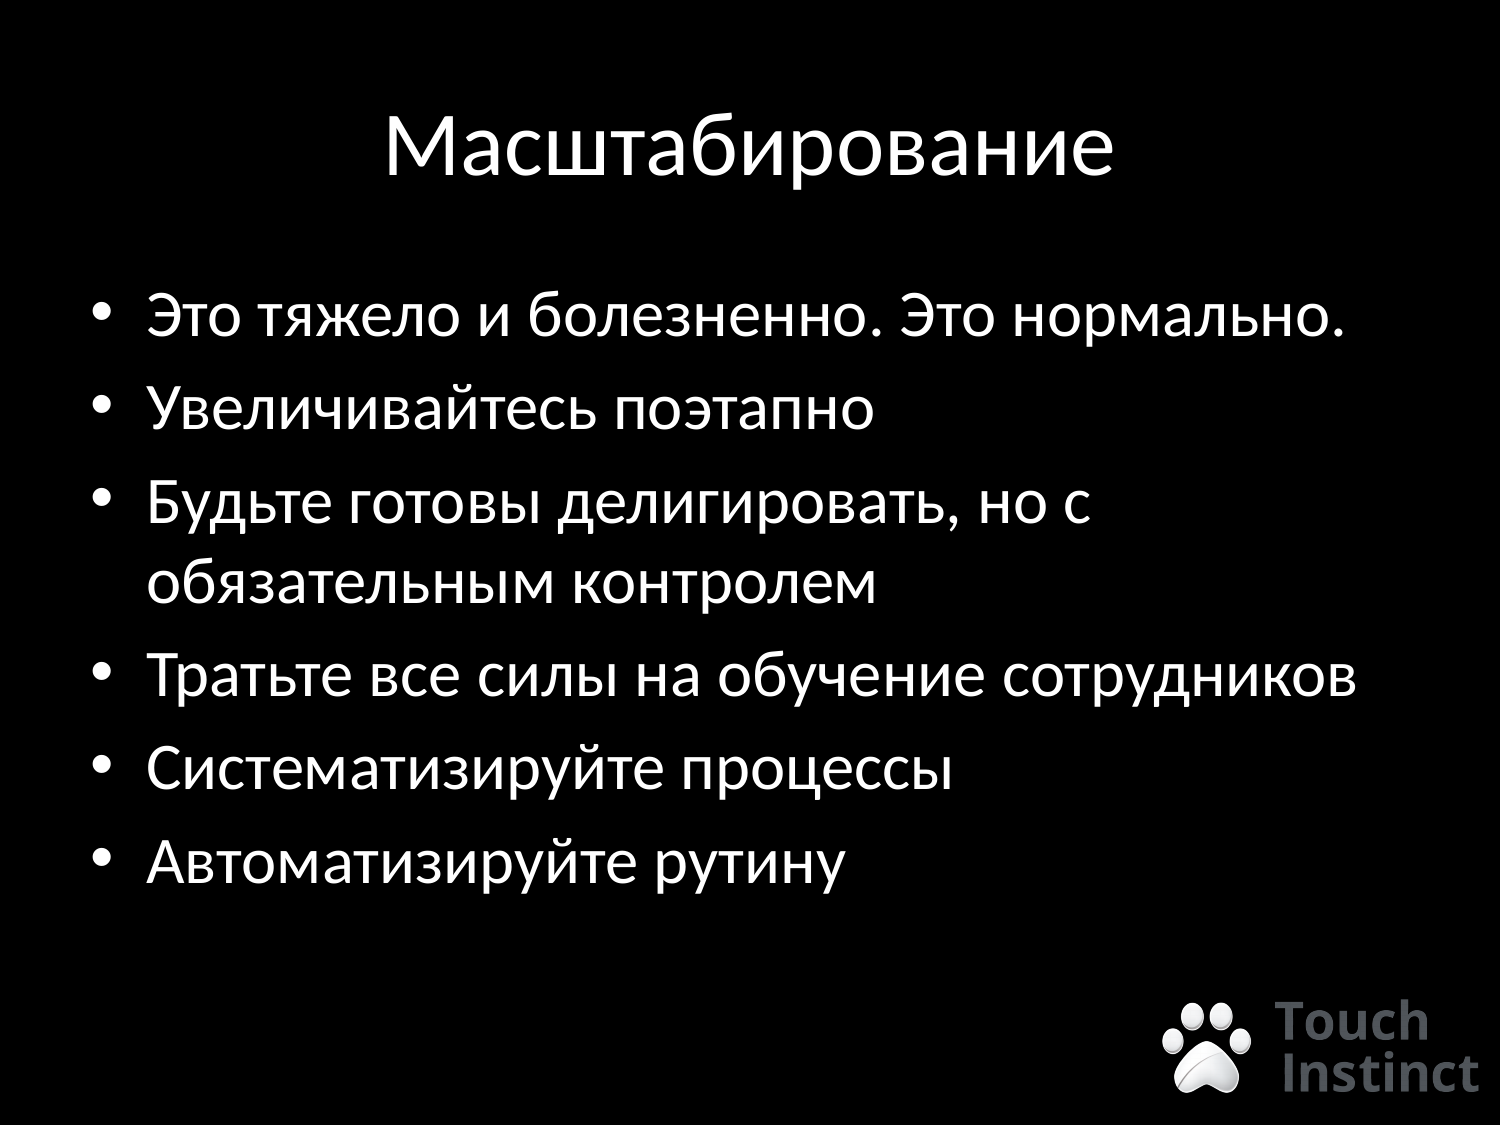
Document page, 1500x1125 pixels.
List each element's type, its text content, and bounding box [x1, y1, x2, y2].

list Это тяжело и болезненно. Это нормально. Увеличивайтесь поэтапно Будьте готовы делигировать, но с обязательным контролем Тратьте все силы на обучение сотрудников Систематизируйте процессы Автоматизируйте рутину [75, 262, 1425, 1005]
title Масштабирование [75, 45, 1425, 233]
picture [1160, 994, 1480, 1107]
